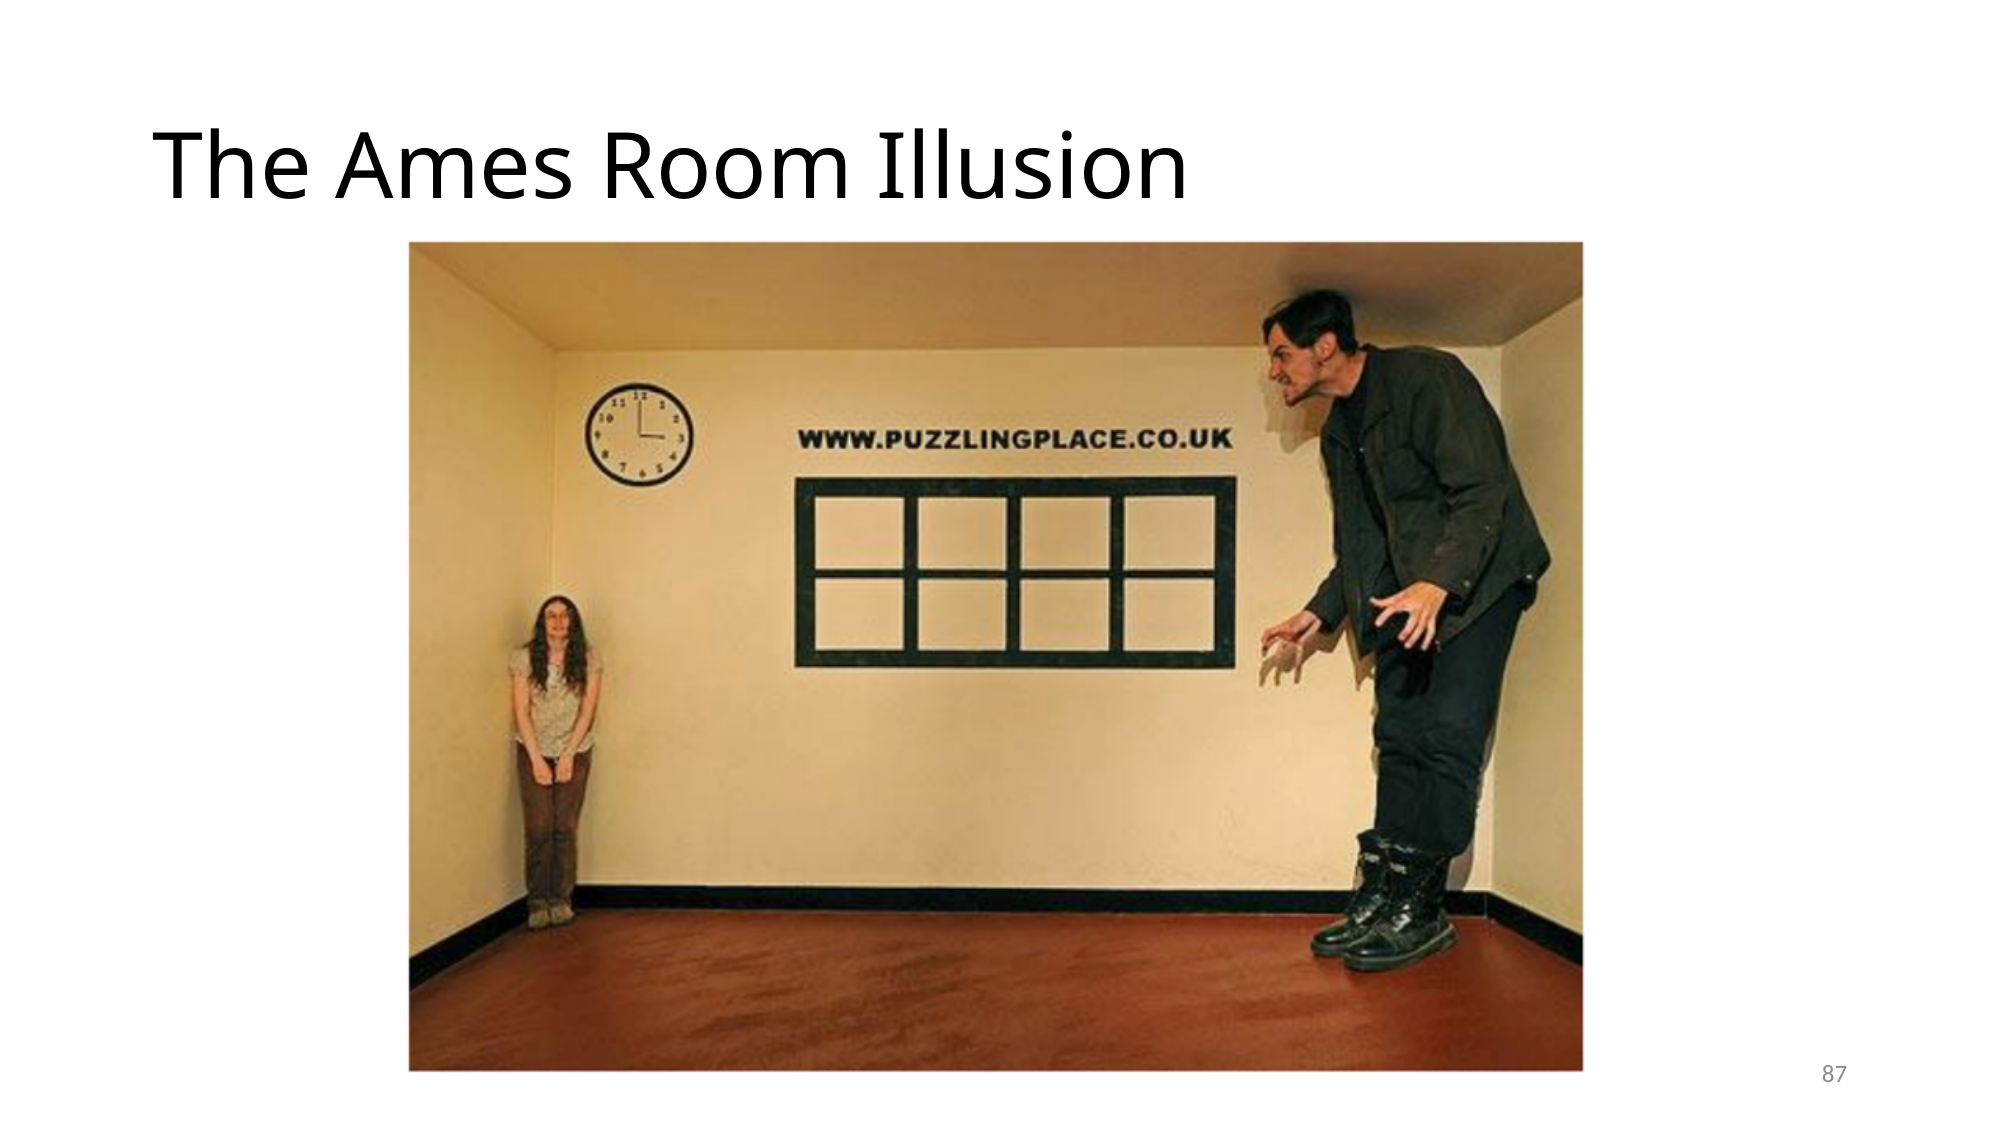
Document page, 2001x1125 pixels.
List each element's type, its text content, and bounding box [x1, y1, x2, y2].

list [403, 233, 1597, 1080]
slide_number 87 [1412, 1042, 1863, 1103]
title The Ames Room Illusion [137, 59, 1863, 278]
